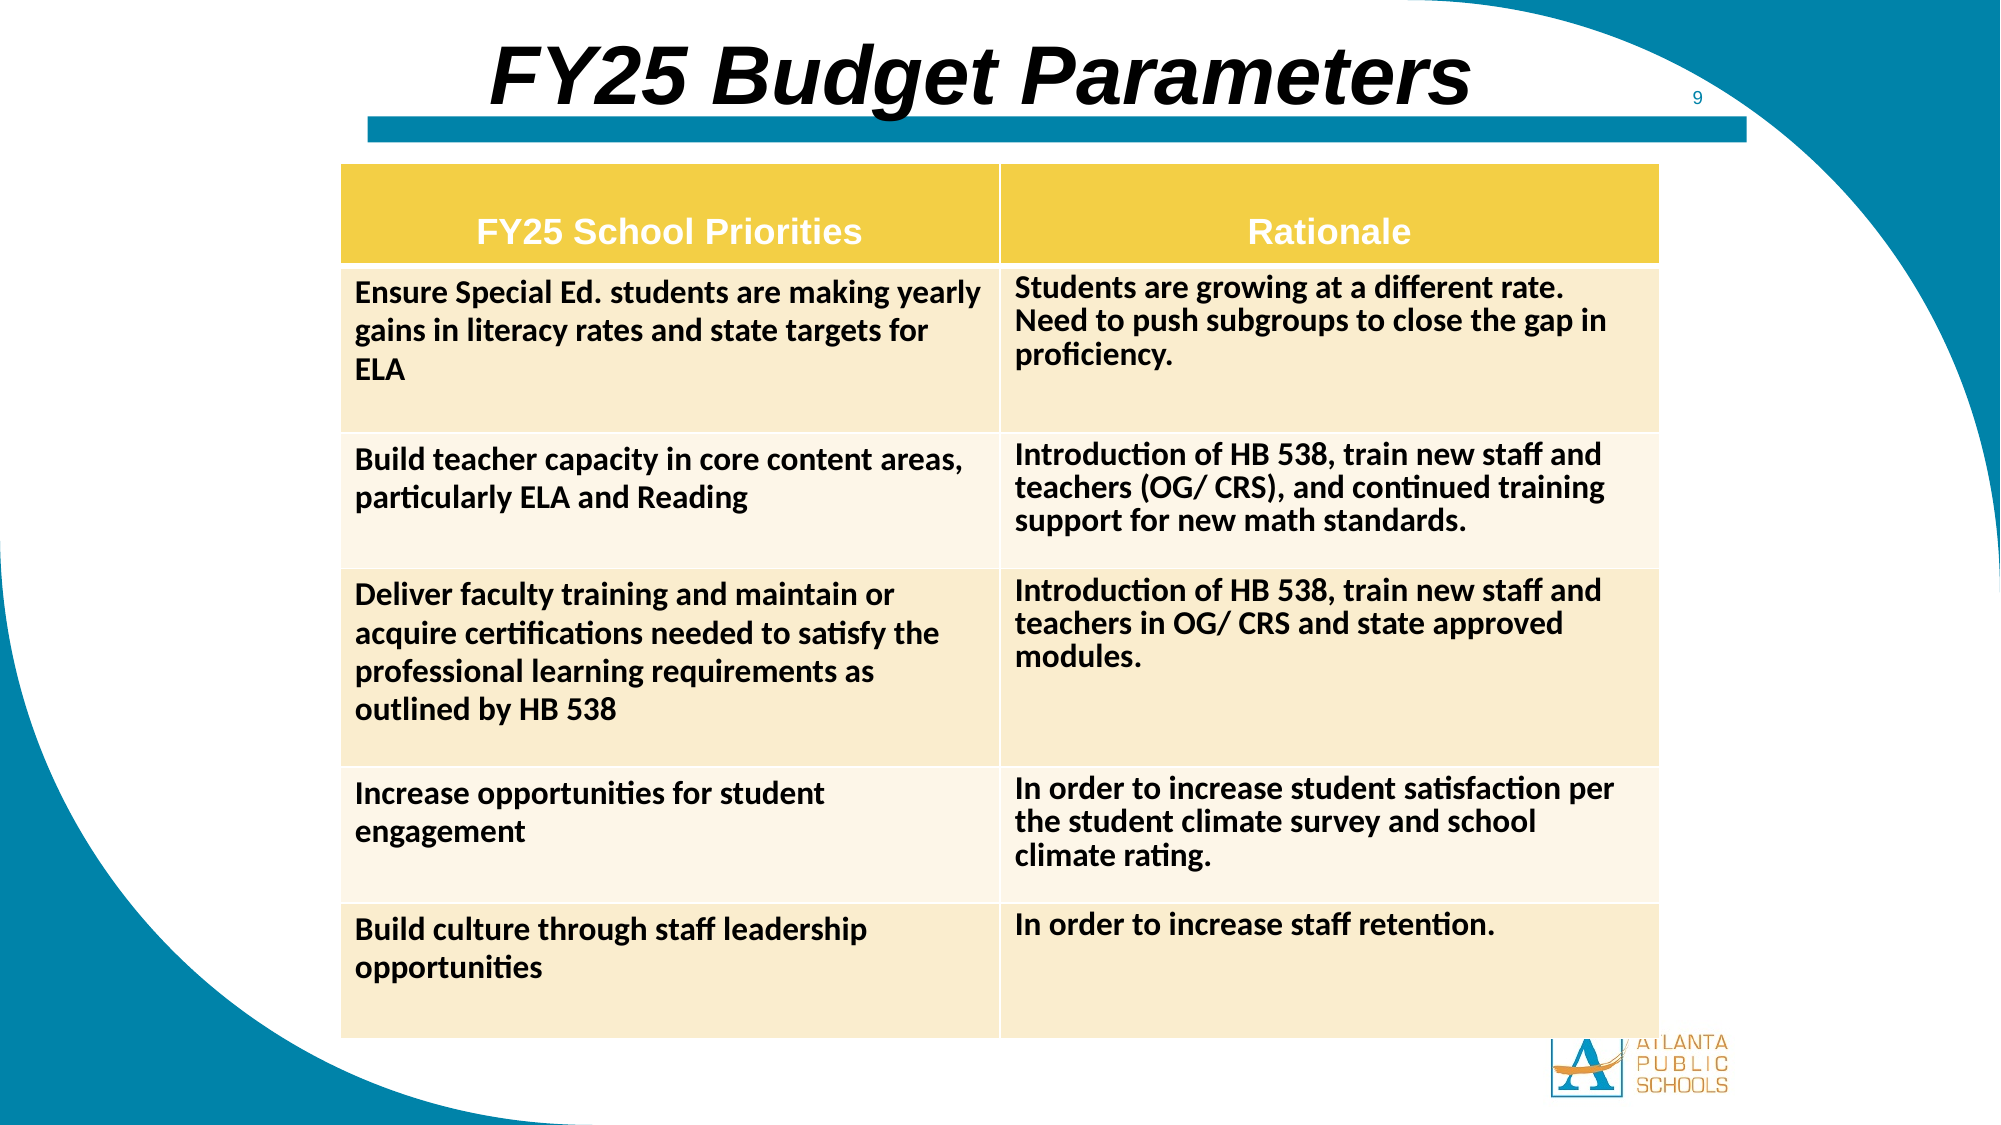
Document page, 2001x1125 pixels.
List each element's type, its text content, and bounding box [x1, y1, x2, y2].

picture [1543, 1020, 1735, 1107]
slide_number ‹#› [1596, 75, 1719, 120]
table_cell Ensure Special Ed. students are making yearly gains in literacy rates and state targets for ELA [341, 269, 999, 432]
table_header Rationale [1001, 164, 1659, 263]
table_cell Introduction of HB 538, train new staff and teachers (OG/ CRS), and continued training support for new math standards. [1001, 434, 1659, 568]
table_cell Deliver faculty training and maintain or acquire certifications needed to satisfy the professional learning requirements as outlined by HB 538 [341, 569, 999, 766]
text_box [367, 116, 1747, 143]
table_cell Build teacher capacity in core content areas, particularly ELA and Reading [341, 434, 999, 568]
text_box FY25 Budget Parameters [457, 14, 1507, 130]
table_header FY25 School Priorities [341, 164, 999, 263]
table_cell Introduction of HB 538, train new staff and teachers in OG/ CRS and state approved modules. [1001, 569, 1659, 766]
table_cell In order to increase staff retention. [1001, 904, 1659, 1038]
table_cell Build culture through staff leadership opportunities [341, 904, 999, 1038]
table_cell Students are growing at a different rate. Need to push subgroups to close the gap in proficiency. [1001, 269, 1659, 432]
table_cell In order to increase student satisfaction per the student climate survey and school climate rating. [1001, 768, 1659, 902]
table_cell Increase opportunities for student engagement [341, 768, 999, 902]
